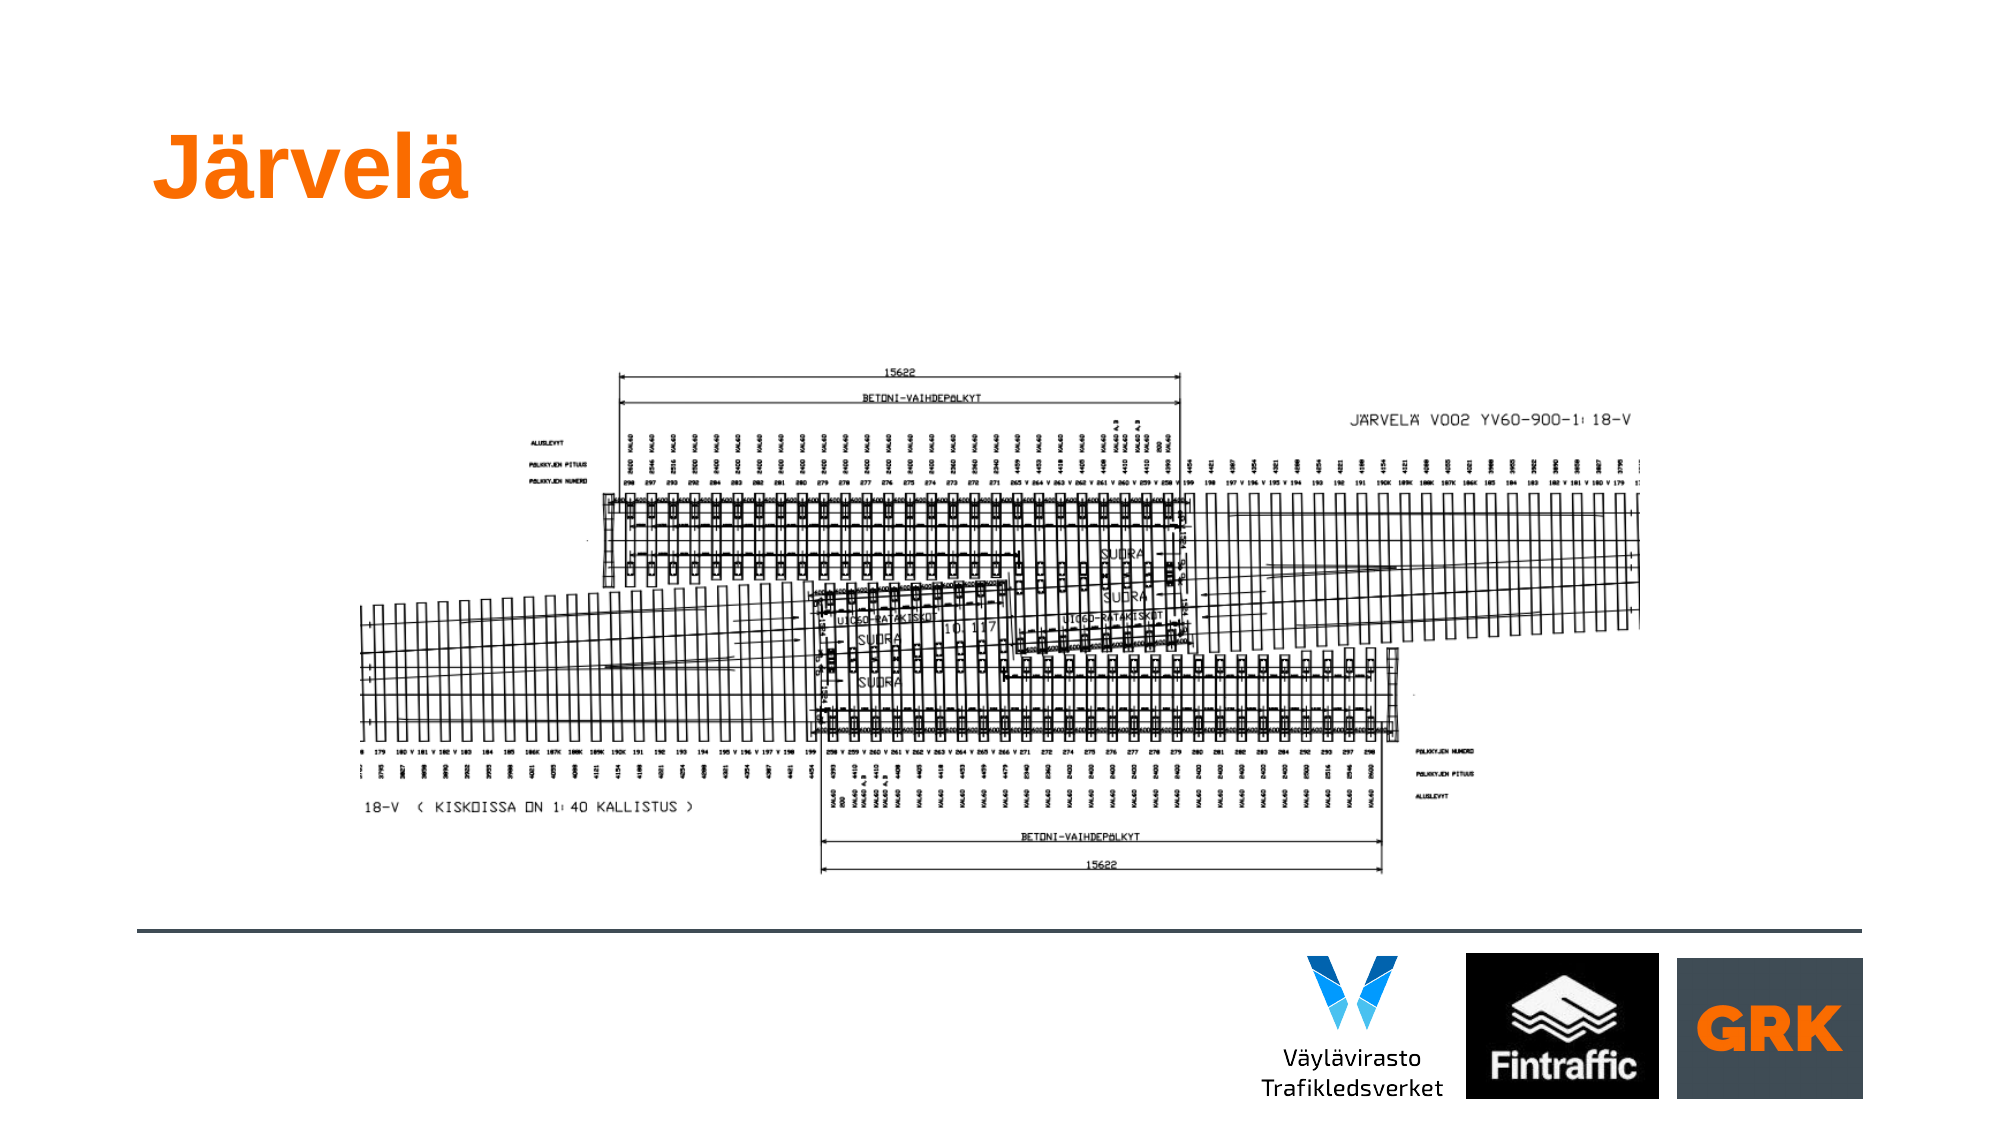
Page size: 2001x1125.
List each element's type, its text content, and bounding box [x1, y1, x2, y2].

title Järvelä [137, 59, 1863, 278]
picture [1226, 943, 1460, 1113]
picture [1677, 958, 1863, 1099]
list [360, 343, 1640, 908]
picture [1466, 953, 1659, 1099]
